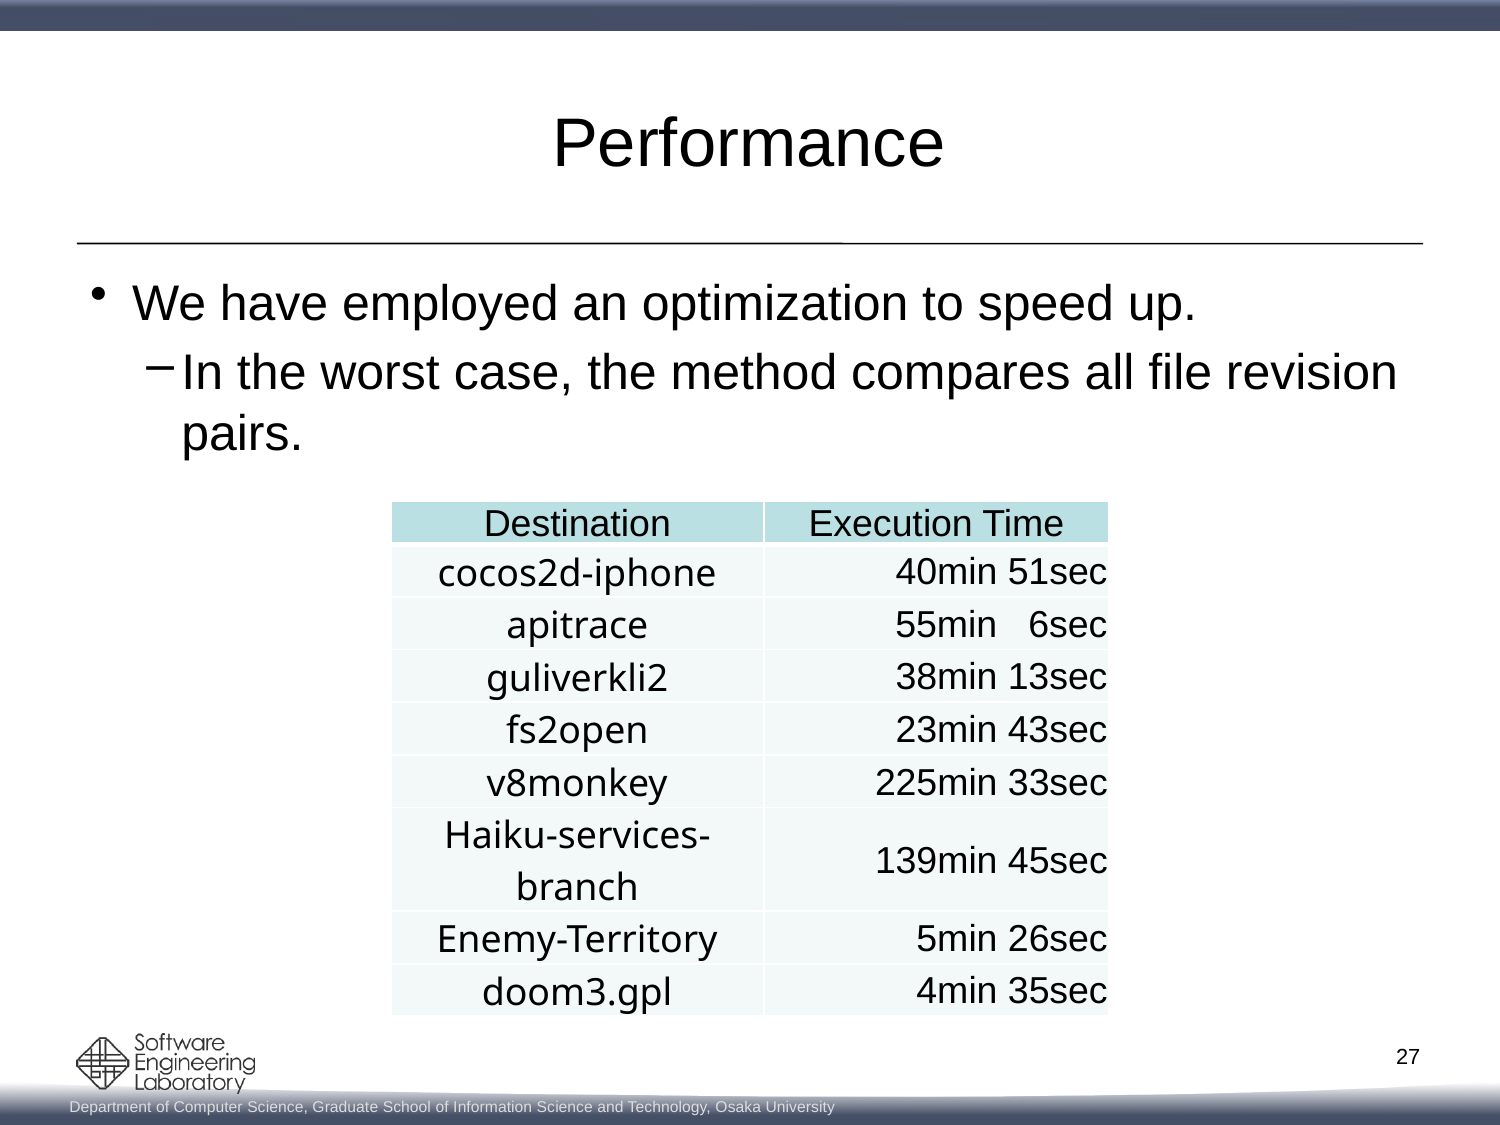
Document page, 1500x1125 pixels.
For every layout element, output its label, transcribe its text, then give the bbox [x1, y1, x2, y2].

table_cell 55min 6sec [765, 598, 1108, 649]
table_cell cocos2d-iphone [392, 547, 763, 596]
table_cell 23min 43sec [765, 703, 1108, 754]
table_cell 4min 35sec [765, 965, 1108, 1015]
table_cell Haiku-services-branch [392, 808, 763, 910]
title Performance [74, 44, 1424, 233]
table_cell fs2open [392, 703, 763, 754]
picture [0, 0, 1500, 31]
picture [0, 1033, 1500, 1125]
table_cell guliverkli2 [392, 650, 763, 701]
table_cell 225min 33sec [765, 756, 1108, 807]
table_cell v8monkey [392, 756, 763, 807]
table_header Destination [392, 502, 763, 542]
table_cell 38min 13sec [765, 650, 1108, 701]
table_cell 5min 26sec [765, 912, 1108, 963]
table_header Execution Time [765, 502, 1108, 542]
slide_number 27 [1246, 1034, 1436, 1083]
table_cell doom3.gpl [392, 965, 763, 1015]
table_cell 40min 51sec [765, 547, 1108, 596]
table_cell apitrace [392, 598, 763, 649]
table_cell Enemy-Territory [392, 912, 763, 963]
table_cell 139min 45sec [765, 808, 1108, 910]
list We have employed an optimization to speed up. In the worst case, the method compares all file revision pairs. [74, 262, 1426, 1006]
